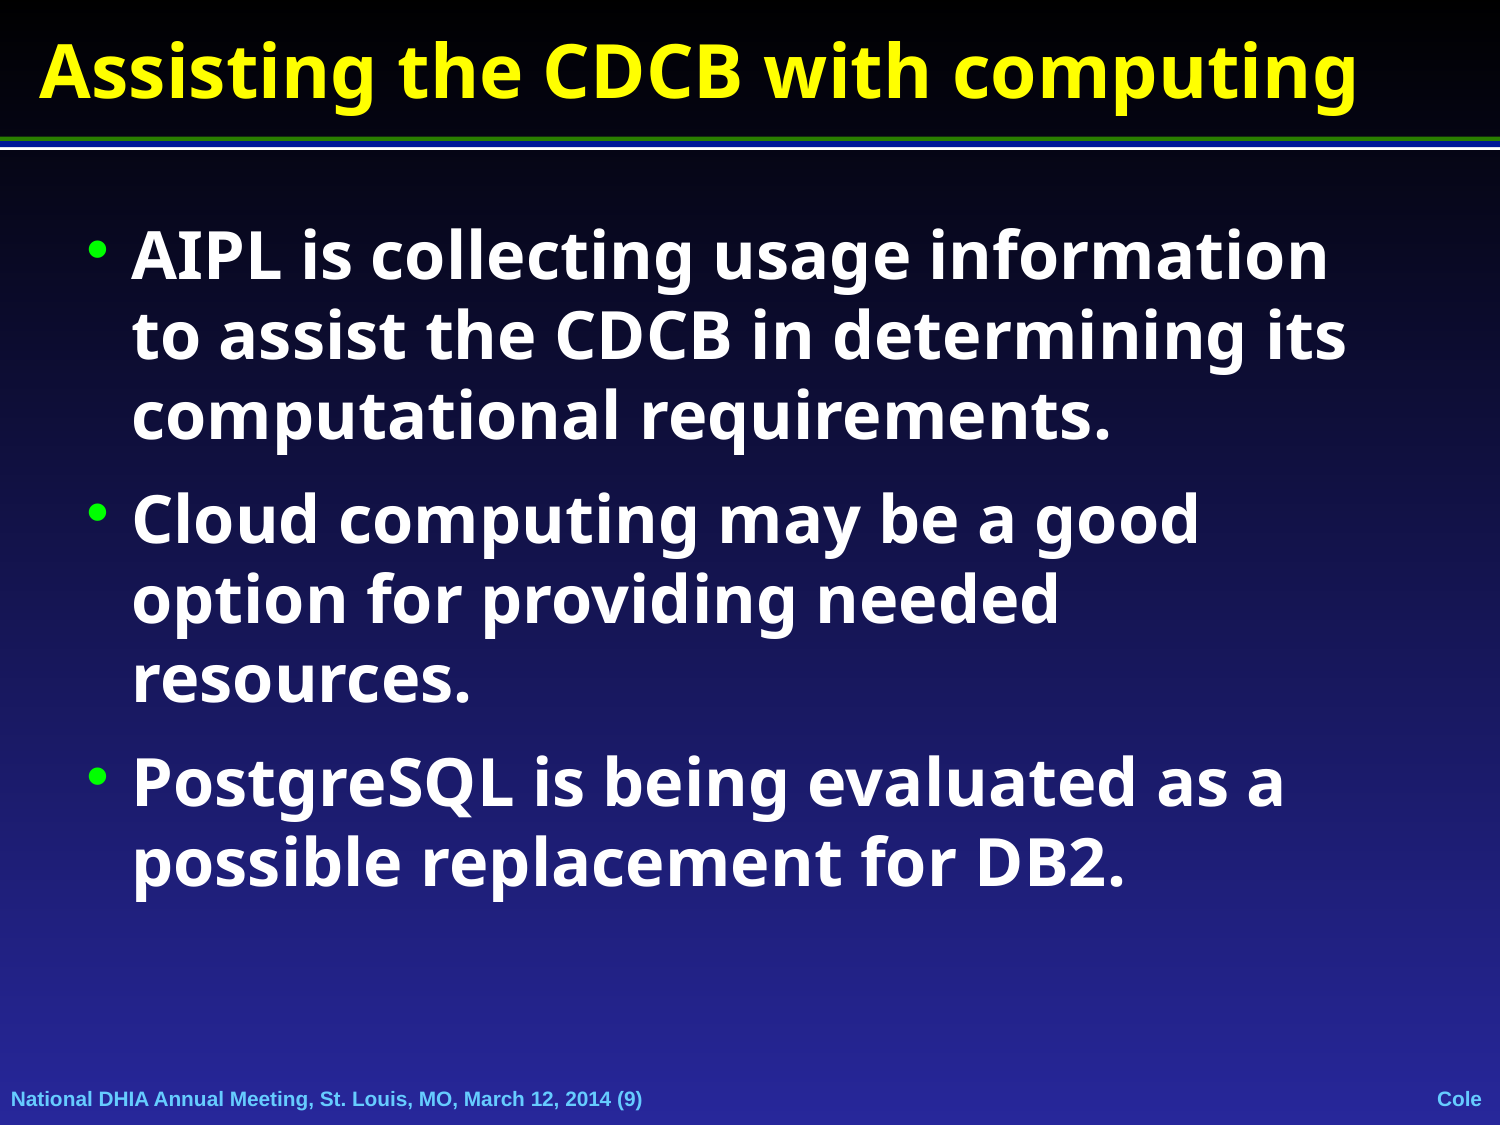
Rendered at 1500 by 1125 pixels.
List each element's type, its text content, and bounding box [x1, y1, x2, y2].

text_box AIPL is collecting usage information to assist the CDCB in determining its computational requirements. Cloud computing may be a good option for providing needed resources. PostgreSQL is being evaluated as a possible replacement for DB2. [71, 205, 1430, 1064]
text_box Assisting the CDCB with computing [24, 16, 1475, 122]
